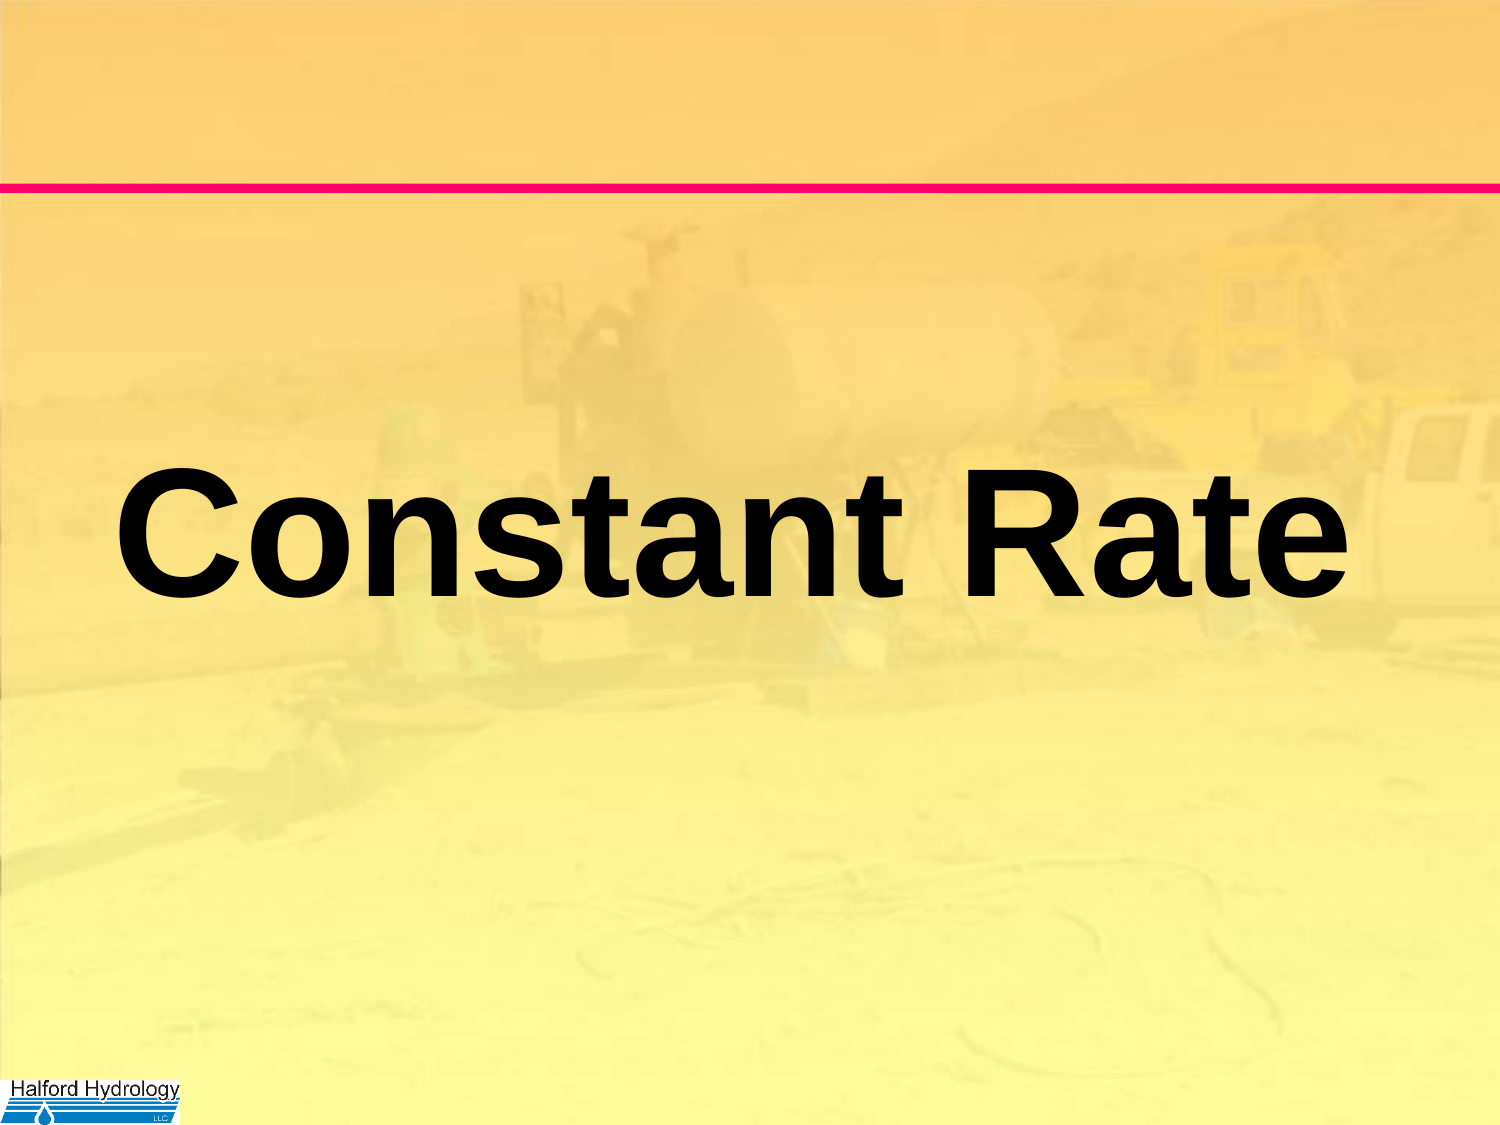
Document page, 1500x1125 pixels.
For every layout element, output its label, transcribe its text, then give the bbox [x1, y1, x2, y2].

picture [0, 0, 1500, 183]
picture [0, 193, 1500, 1125]
title Constant Rate [0, 431, 1484, 616]
